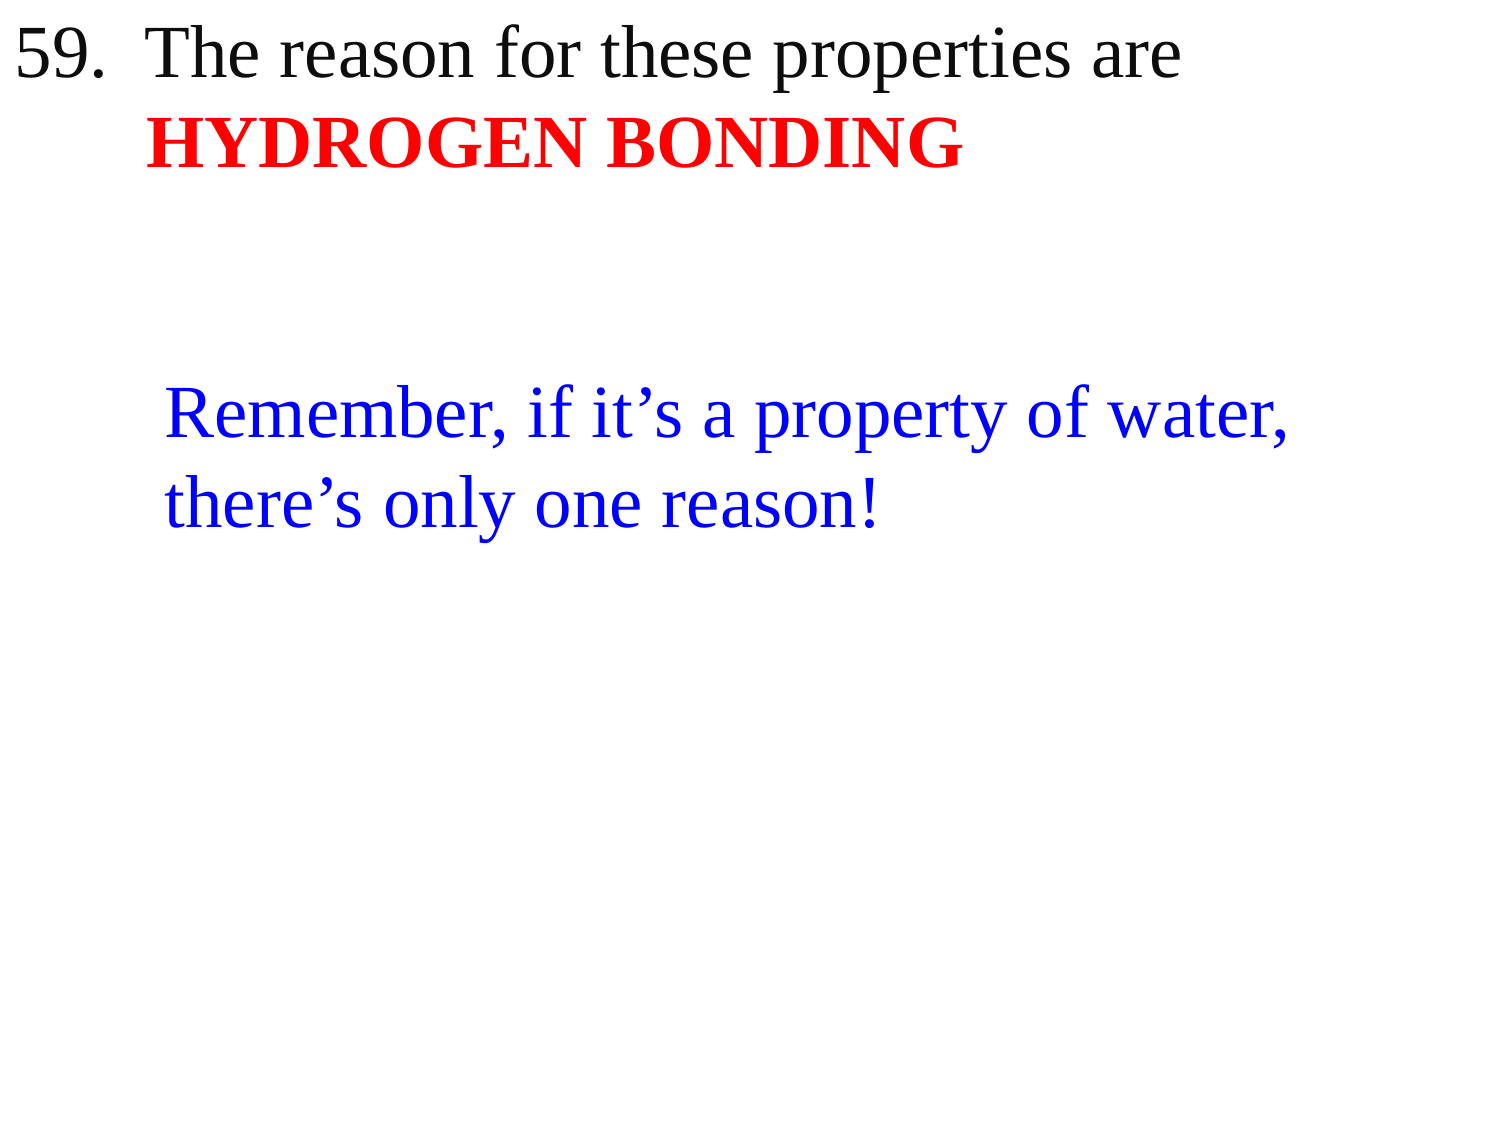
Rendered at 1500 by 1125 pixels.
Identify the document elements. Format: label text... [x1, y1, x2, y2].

text_box 59. The reason for these properties are HYDROGEN BONDING Remember, if it’s a property of water, there’s only one reason! [0, 0, 1500, 685]
